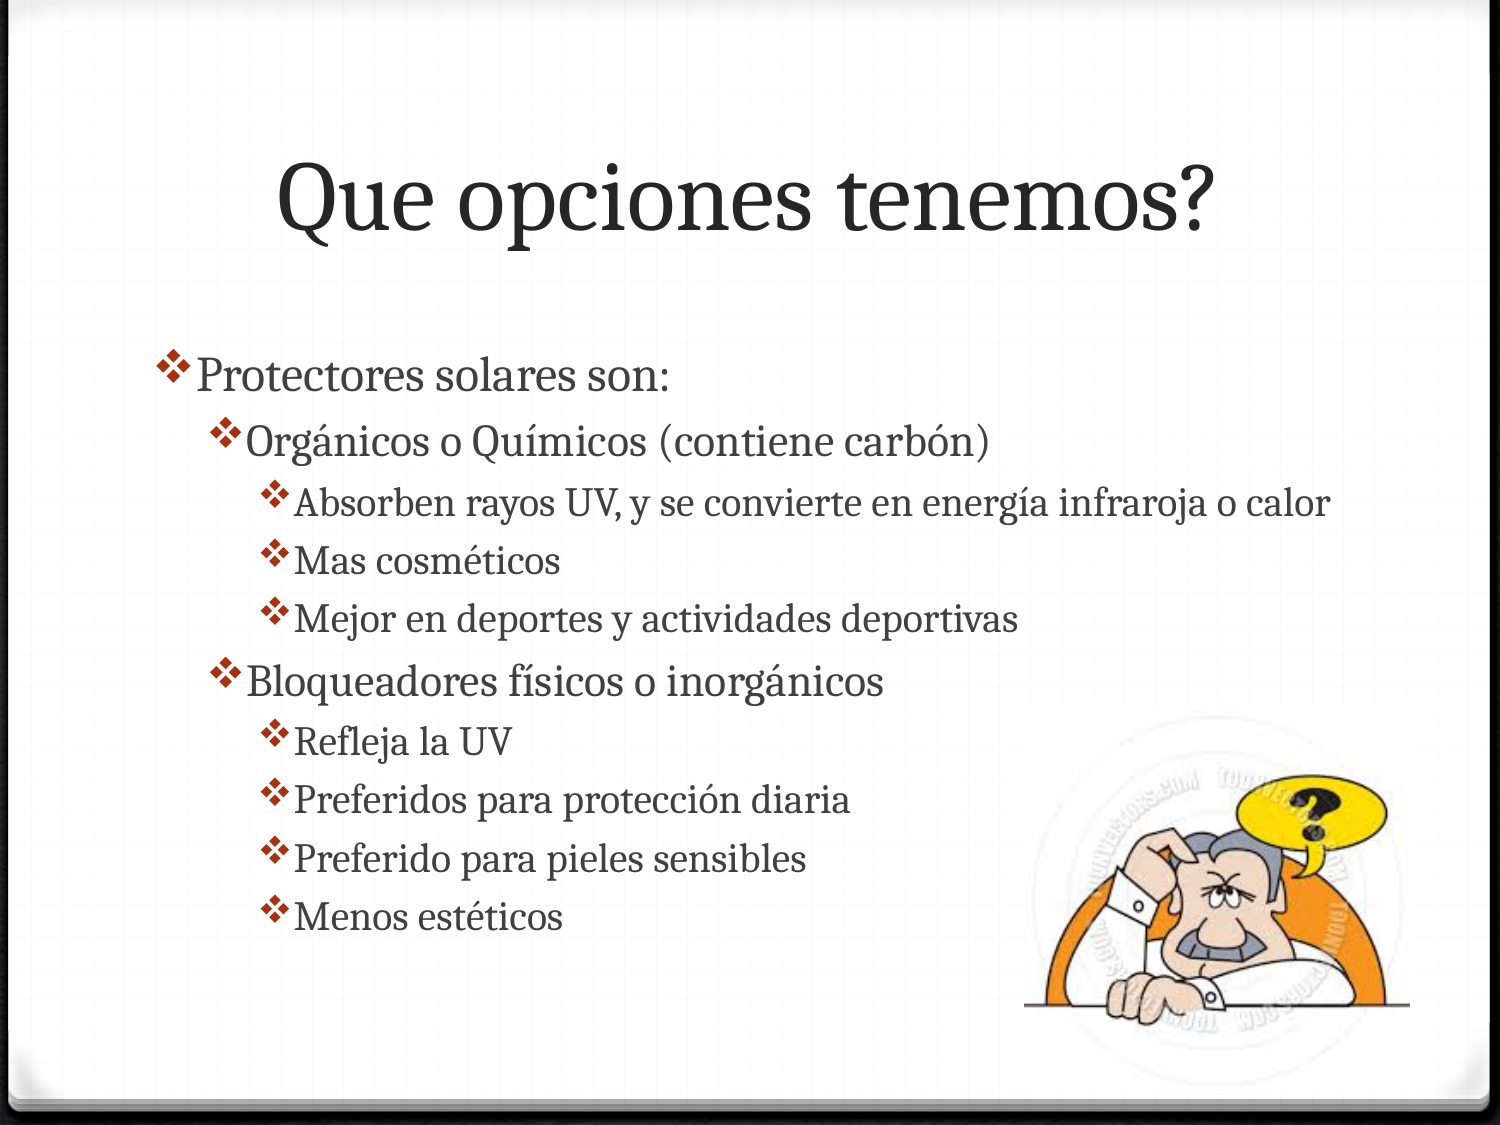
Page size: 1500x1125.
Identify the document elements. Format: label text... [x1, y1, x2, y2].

title Que opciones tenemos? [90, 71, 1410, 309]
list Protectores solares son: Orgánicos o Químicos (contiene carbón) Absorben rayos UV, y se convierte en energía infraroja o calor Mas cosméticos Mejor en deportes y actividades deportivas Bloqueadores físicos o inorgánicos Refleja la UV Preferidos para protección diaria Preferido para pieles sensibles Menos estéticos [137, 334, 1363, 983]
picture [0, 0, 1500, 1125]
